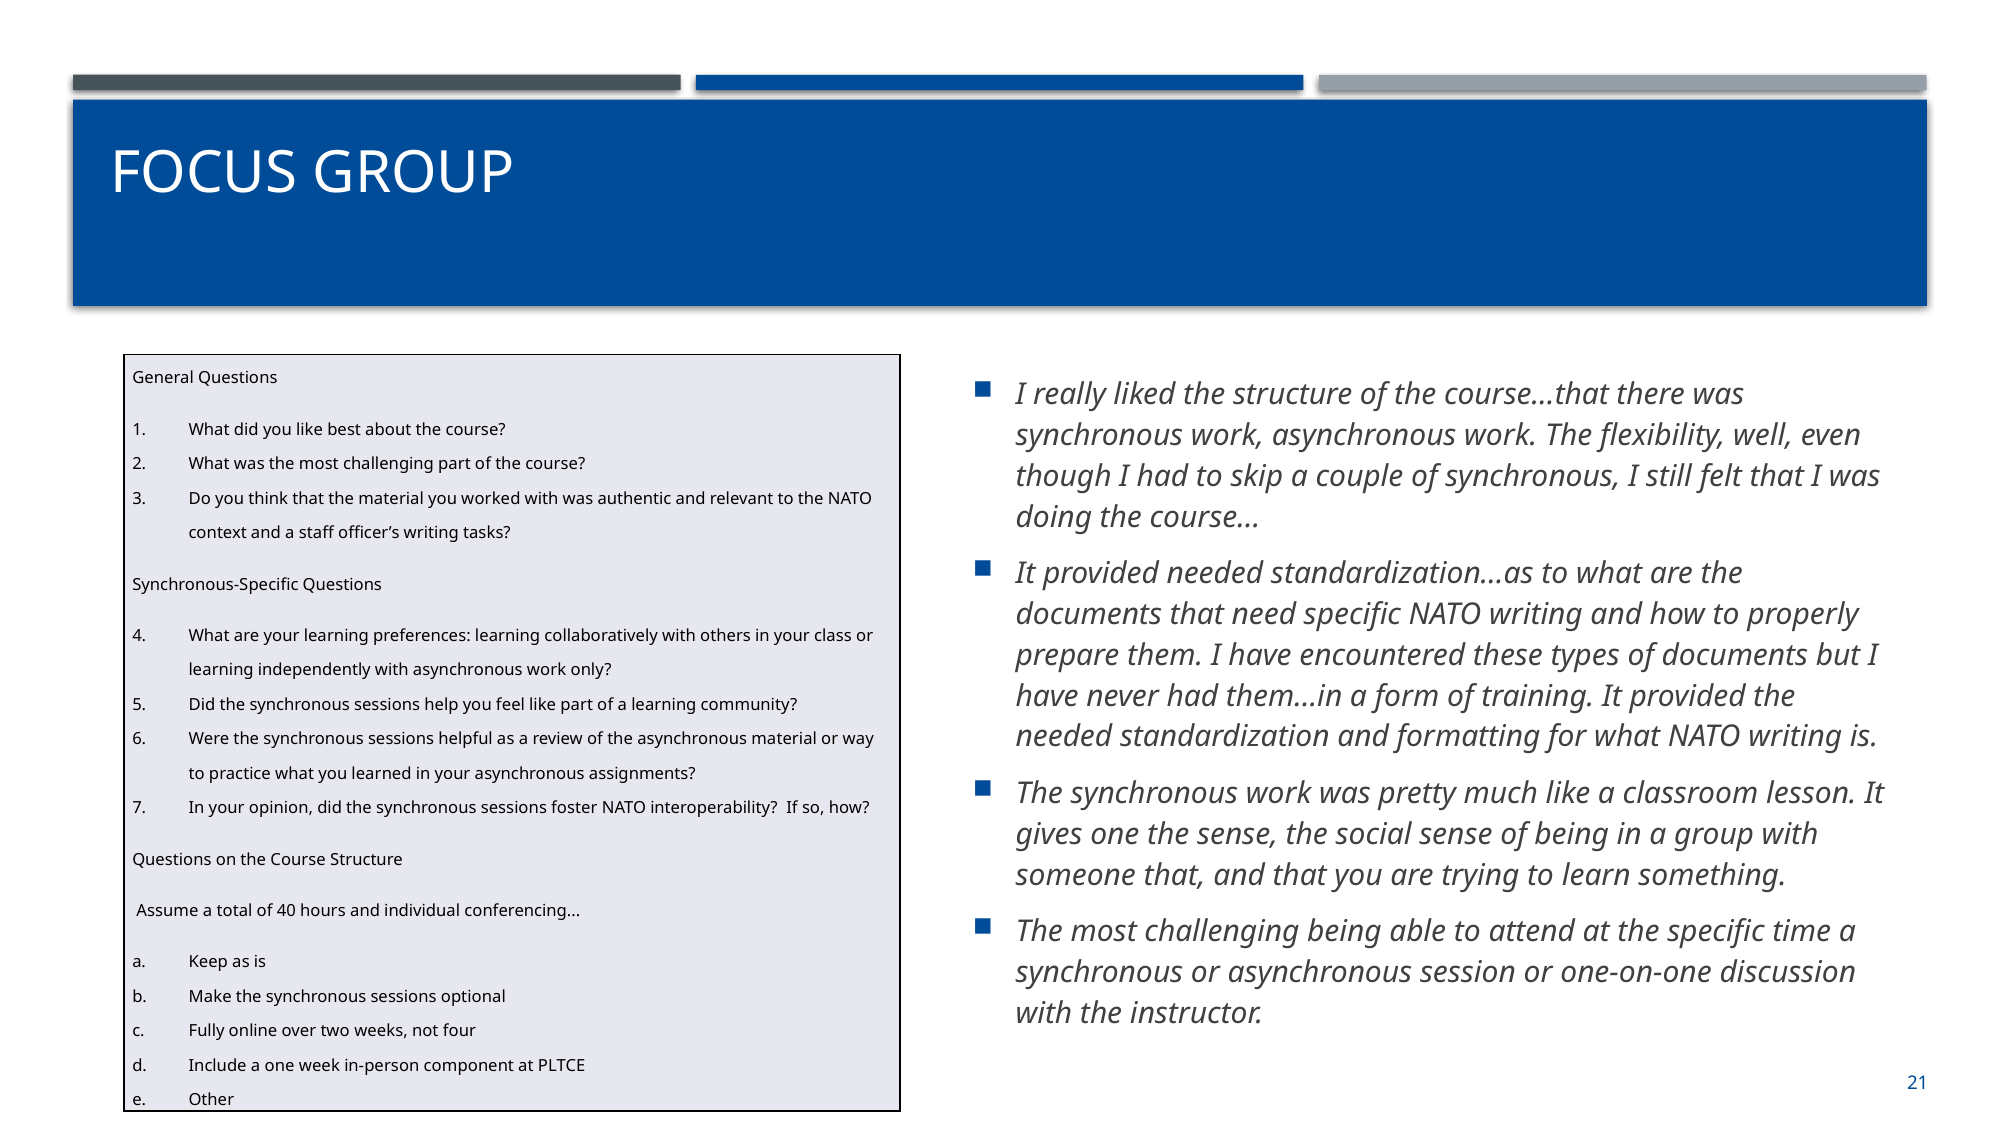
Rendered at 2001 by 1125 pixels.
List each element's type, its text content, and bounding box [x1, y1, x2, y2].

table_header General Questions What did you like best about the course? What was the most challenging part of the course? Do you think that the material you worked with was authentic and relevant to the NATO context and a staff officer’s writing tasks? Synchronous-Specific Questions What are your learning preferences: learning collaboratively with others in your class or learning independently with asynchronous work only? Did the synchronous sessions help you feel like part of a learning community? Were the synchronous sessions helpful as a review of the asynchronous material or way to practice what you learned in your asynchronous assignments? In your opinion, did the synchronous sessions foster NATO interoperability? If so, how? Questions on the Course Structure Assume a total of 40 hours and individual conferencing... Keep as is Make the synchronous sessions optional Fully online over two weeks, not four Include a one week in-person component at PLTCE Other [125, 355, 899, 1110]
list I really liked the structure of the course…that there was synchronous work, asynchronous work. The flexibility, well, even though I had to skip a couple of synchronous, I still felt that I was doing the course… It provided needed standardization…as to what are the documents that need specific NATO writing and how to properly prepare them. I have encountered these types of documents but I have never had them…in a form of training. It provided the needed standardization and formatting for what NATO writing is. The synchronous work was pretty much like a classroom lesson. It gives one the sense, the social sense of being in a group with someone that, and that you are trying to learn something. The most challenging being able to attend at the specific time a synchronous or asynchronous session or one-on-one discussion with the instructor. [957, 365, 1905, 1054]
title FoCUS Group [95, 119, 1905, 282]
slide_number 21 [1770, 1053, 1944, 1114]
